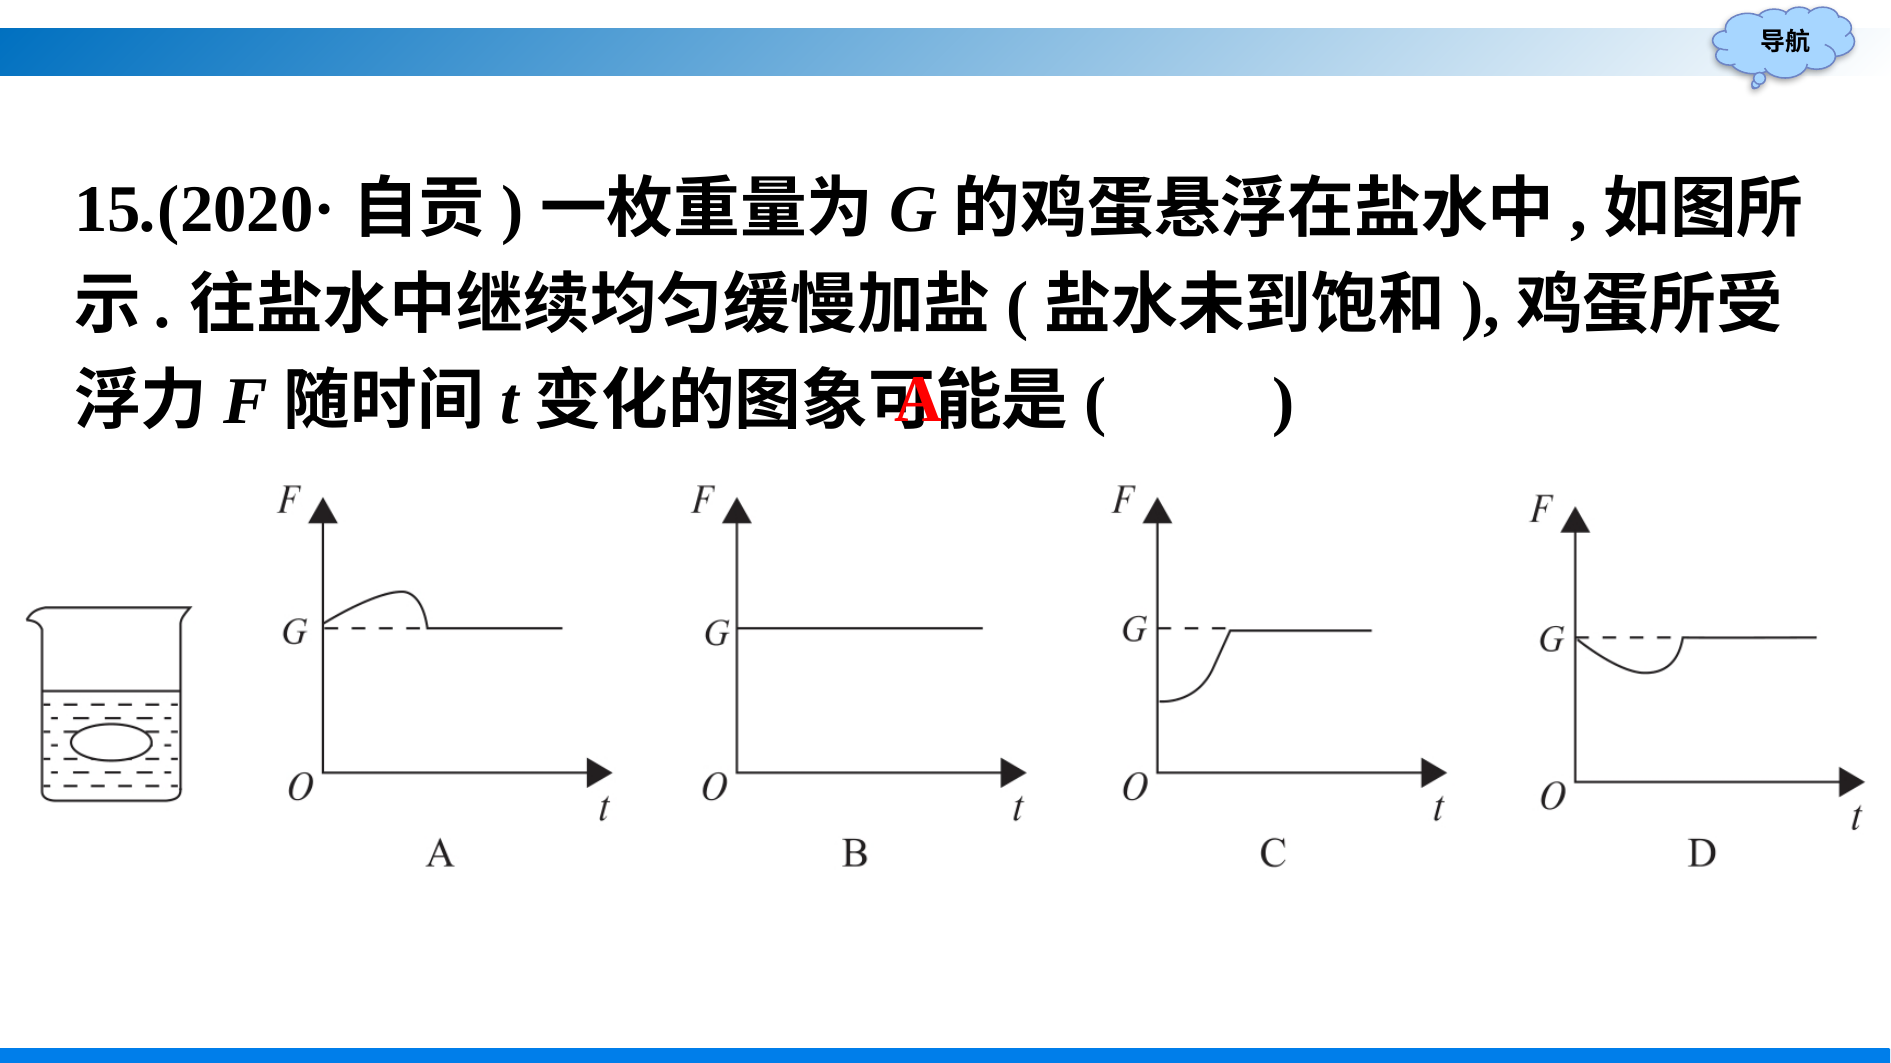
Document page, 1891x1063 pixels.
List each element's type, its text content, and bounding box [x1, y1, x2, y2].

picture [23, 482, 1869, 870]
text_box 15.(2020·自贡)一枚重量为G的鸡蛋悬浮在盐水中,如图所示.往盐水中继续均匀缓慢加盐(盐水未到饱和),鸡蛋所受浮力F随时间t变化的图象可能是( ) [59, 141, 1833, 445]
text_box A [880, 347, 958, 442]
